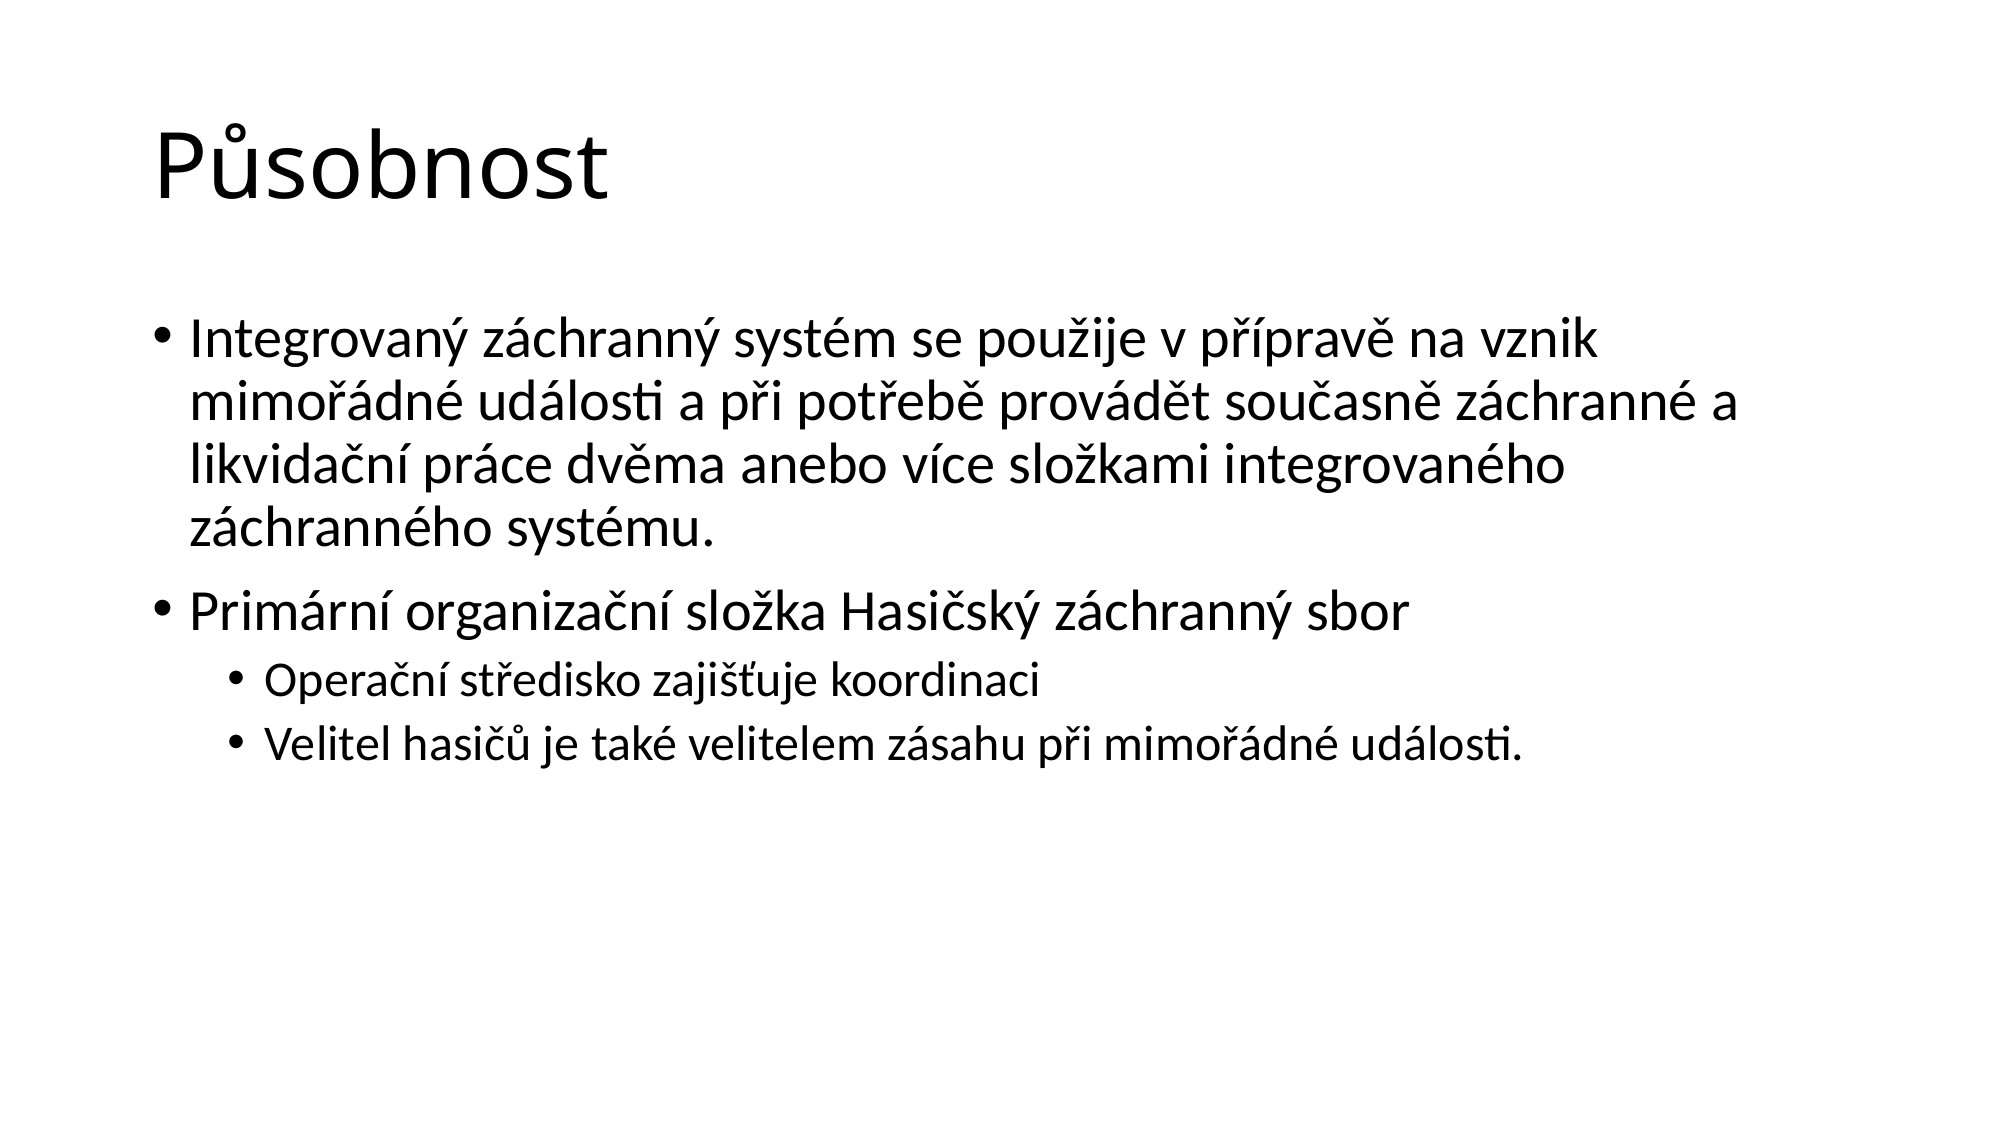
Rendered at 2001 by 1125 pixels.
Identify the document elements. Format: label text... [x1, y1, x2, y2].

list Integrovaný záchranný systém se použije v přípravě na vznik mimořádné události a při potřebě provádět současně záchranné a likvidační práce dvěma anebo více složkami integrovaného záchranného systému. Primární organizační složka Hasičský záchranný sbor Operační středisko zajišťuje koordinaci Velitel hasičů je také velitelem zásahu při mimořádné události. [137, 299, 1863, 1014]
title Působnost [137, 59, 1863, 278]
